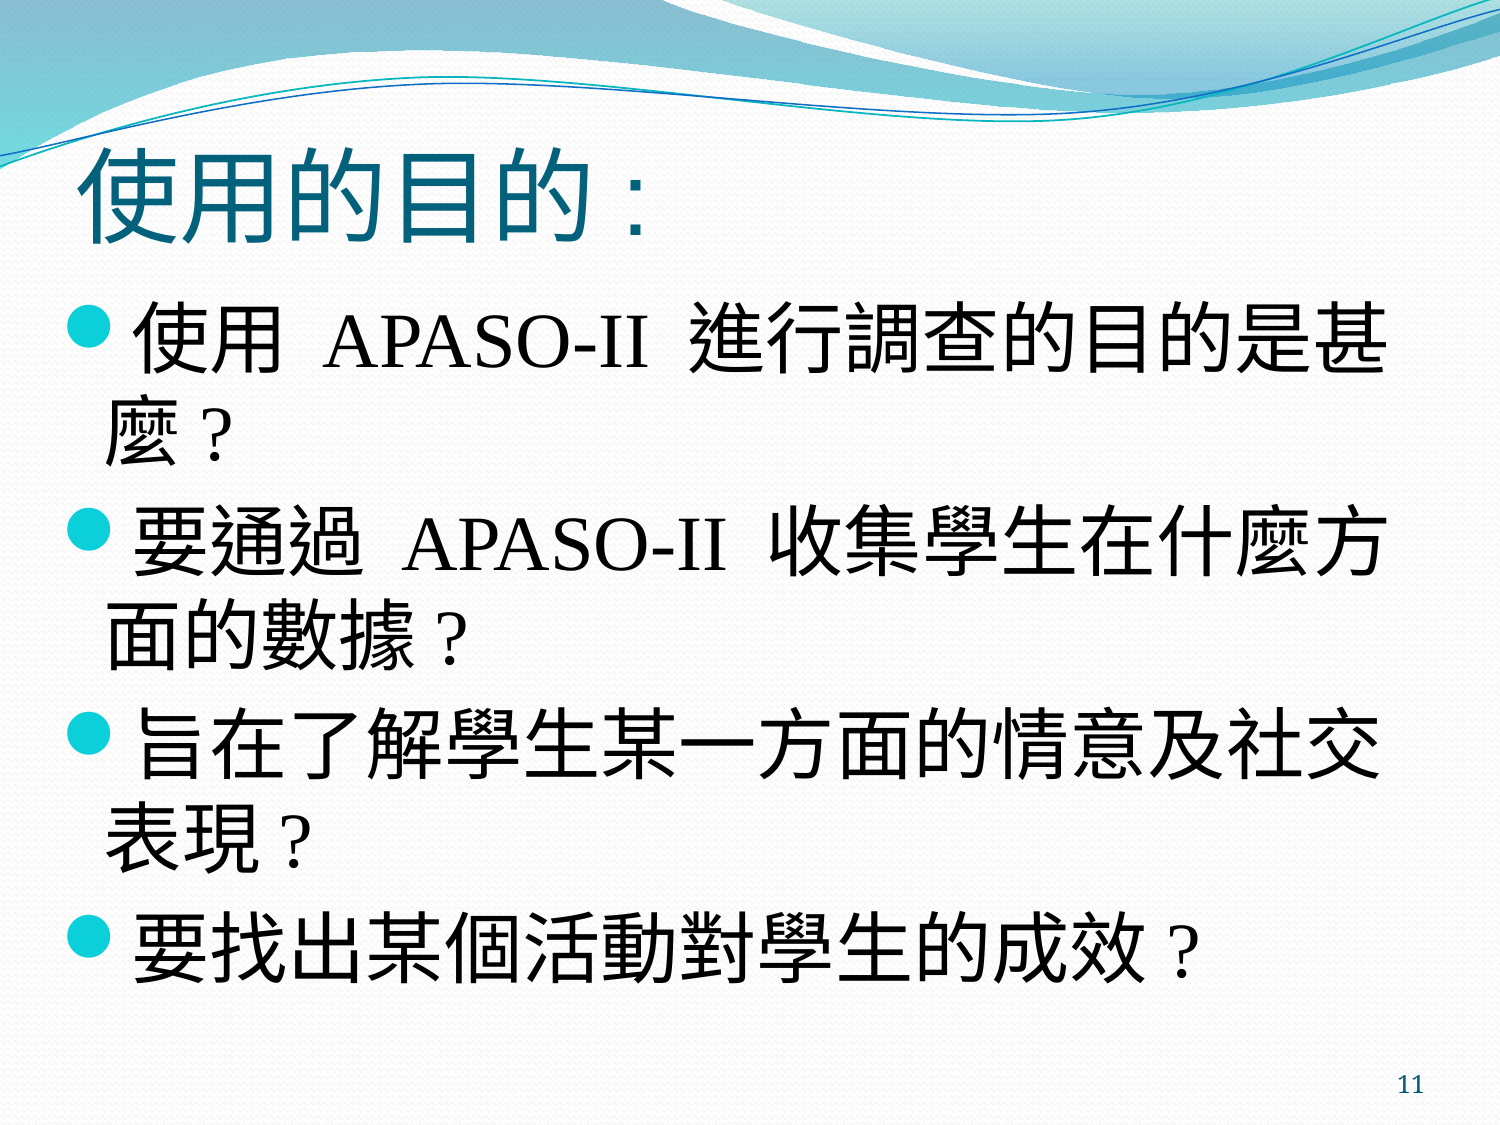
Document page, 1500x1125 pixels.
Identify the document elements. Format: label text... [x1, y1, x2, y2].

list 使用 APASO-II 進行調查的目的是甚麼? 要通過 APASO-II 收集學生在什麼方面的數據? 旨在了解學生某一方面的情意及社交表現? 要找出某個活動對學生的成效? [46, 281, 1442, 1002]
title 使用的目的: [74, 116, 1426, 257]
slide_number 11 [1299, 1042, 1425, 1103]
